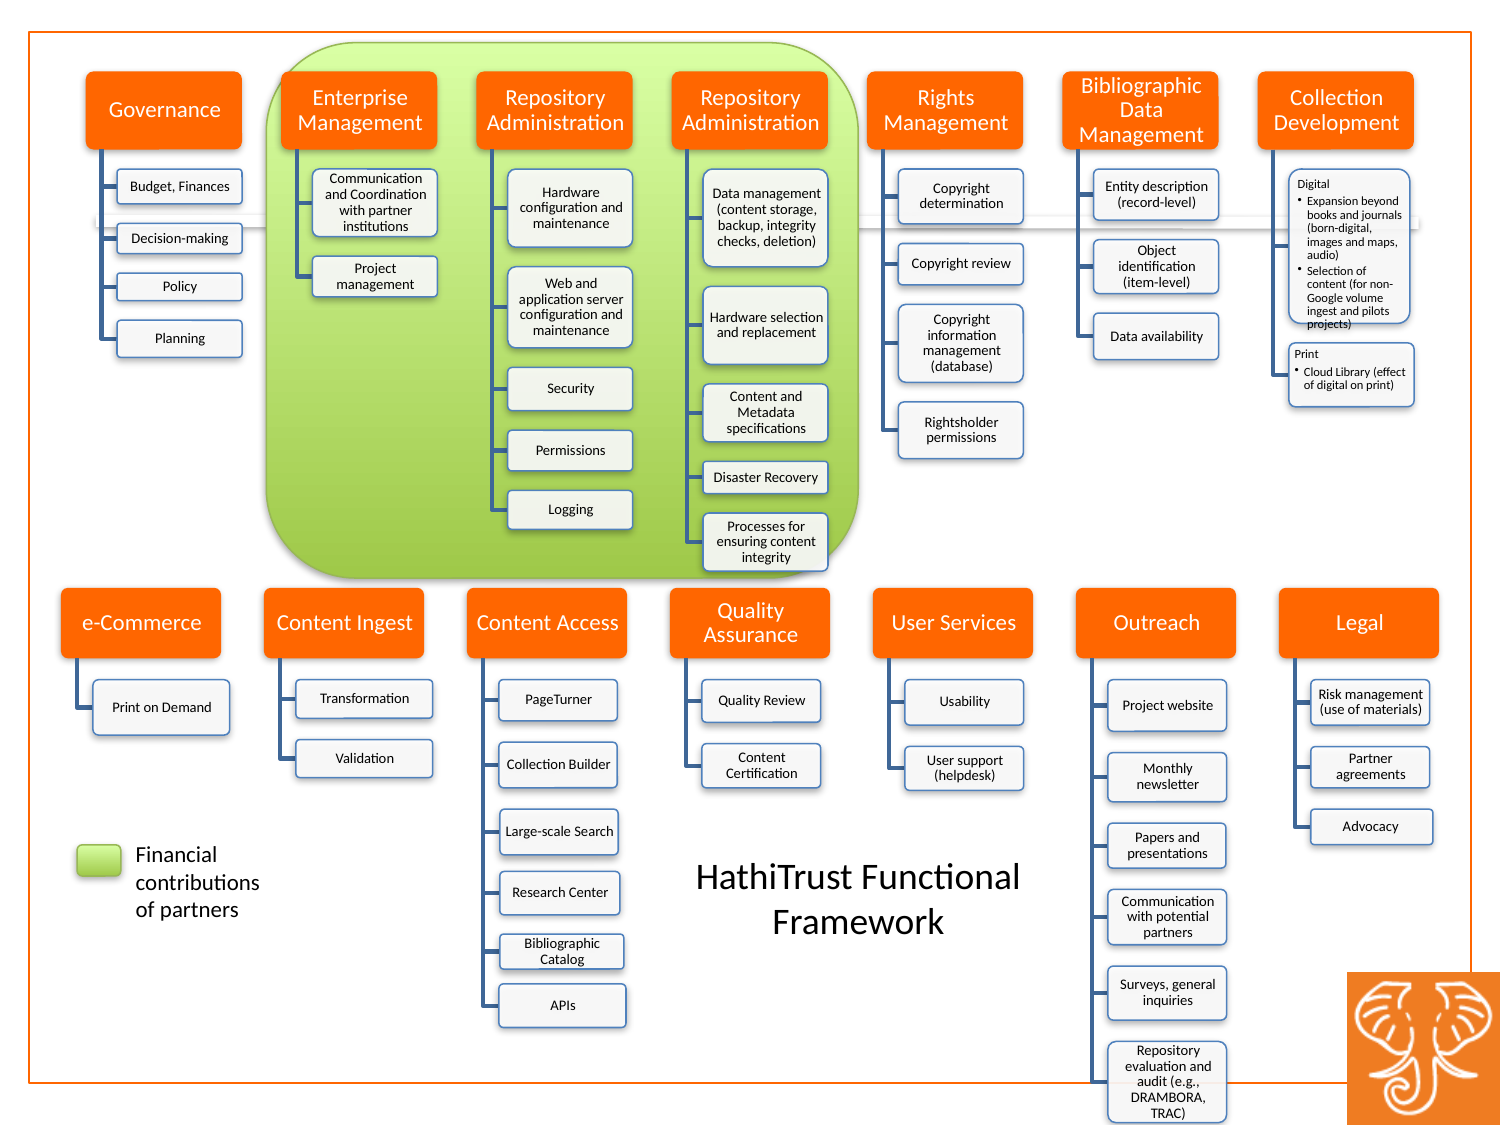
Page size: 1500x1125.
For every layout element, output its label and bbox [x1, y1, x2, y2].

text_box [33, 587, 1467, 1124]
text_box [33, 71, 1467, 572]
text_box [292, 41, 834, 69]
picture [1347, 972, 1500, 1125]
